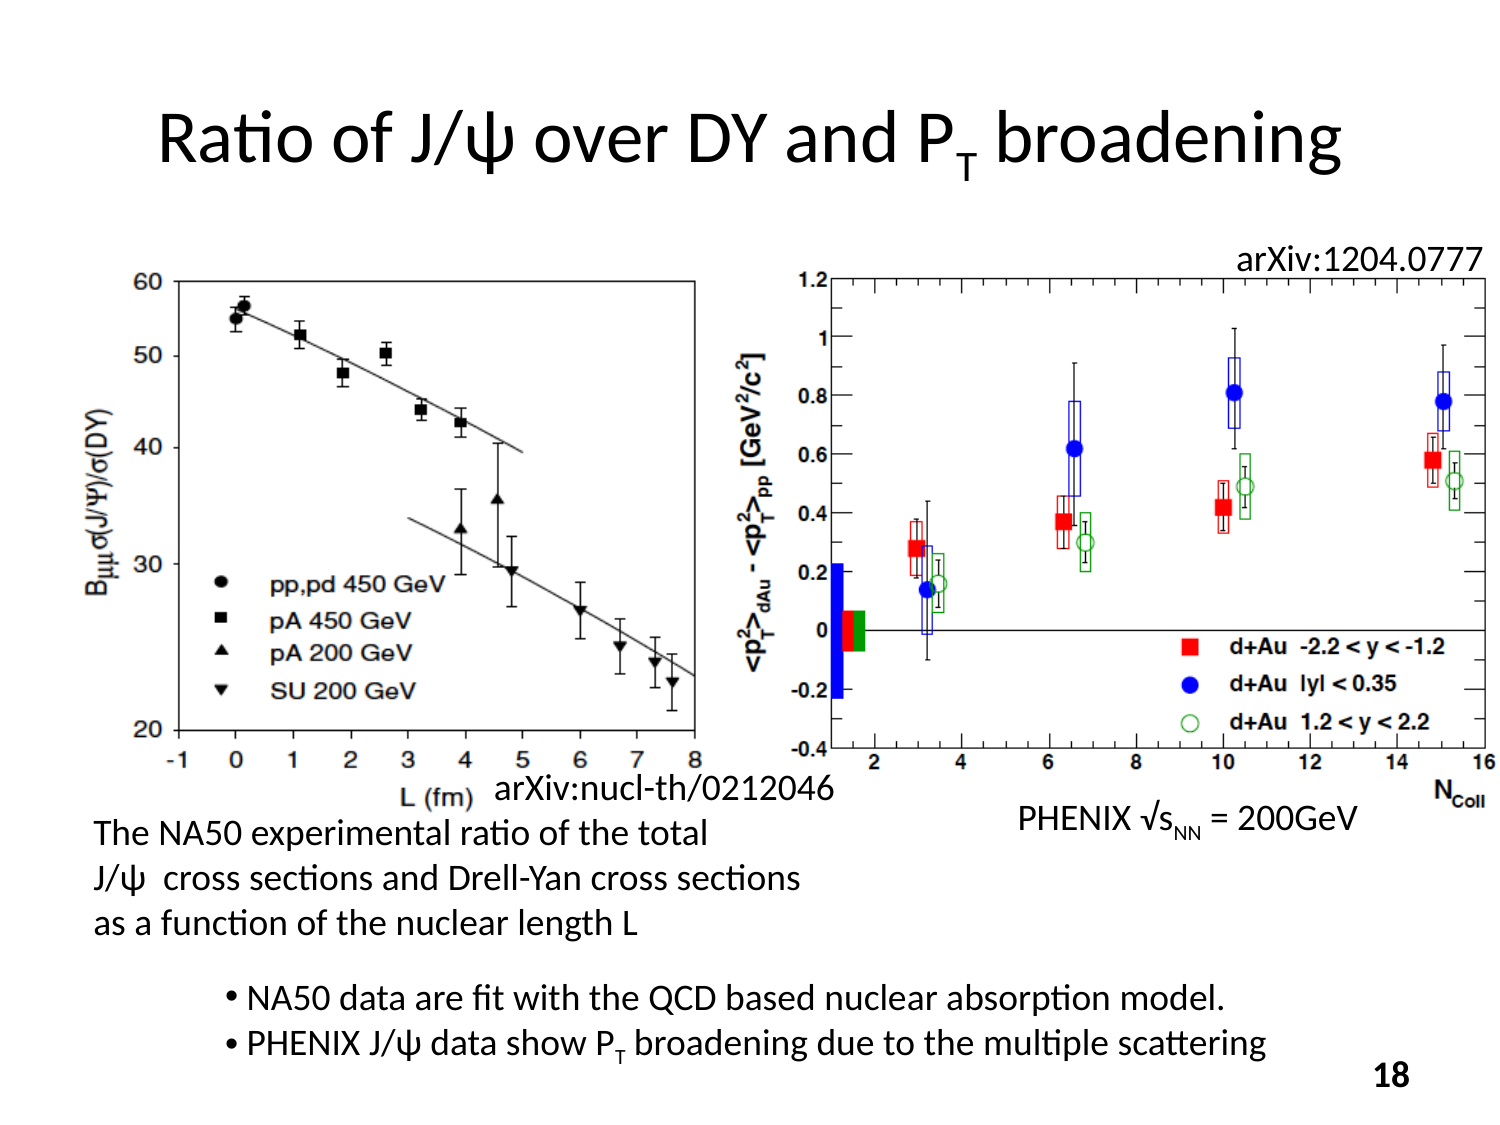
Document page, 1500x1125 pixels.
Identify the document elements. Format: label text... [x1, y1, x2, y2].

picture [69, 264, 1500, 818]
text_box NA50 data are fit with the QCD based nuclear absorption model. PHENIX J/ψ data show PT broadening due to the multiple scattering [210, 965, 1291, 1077]
title Ratio of J/ψ over DY and PT broadening [75, 45, 1425, 233]
text_box The NA50 experimental ratio of the total J/ψ cross sections and Drell-Yan cross sections as a function of the nuclear length L [78, 824, 817, 950]
text_box arXiv:1204.0777 [1221, 227, 1499, 263]
slide_number 18 [1074, 1042, 1425, 1103]
text_box PHENIX √sNN = 200GeV [1002, 826, 1374, 852]
